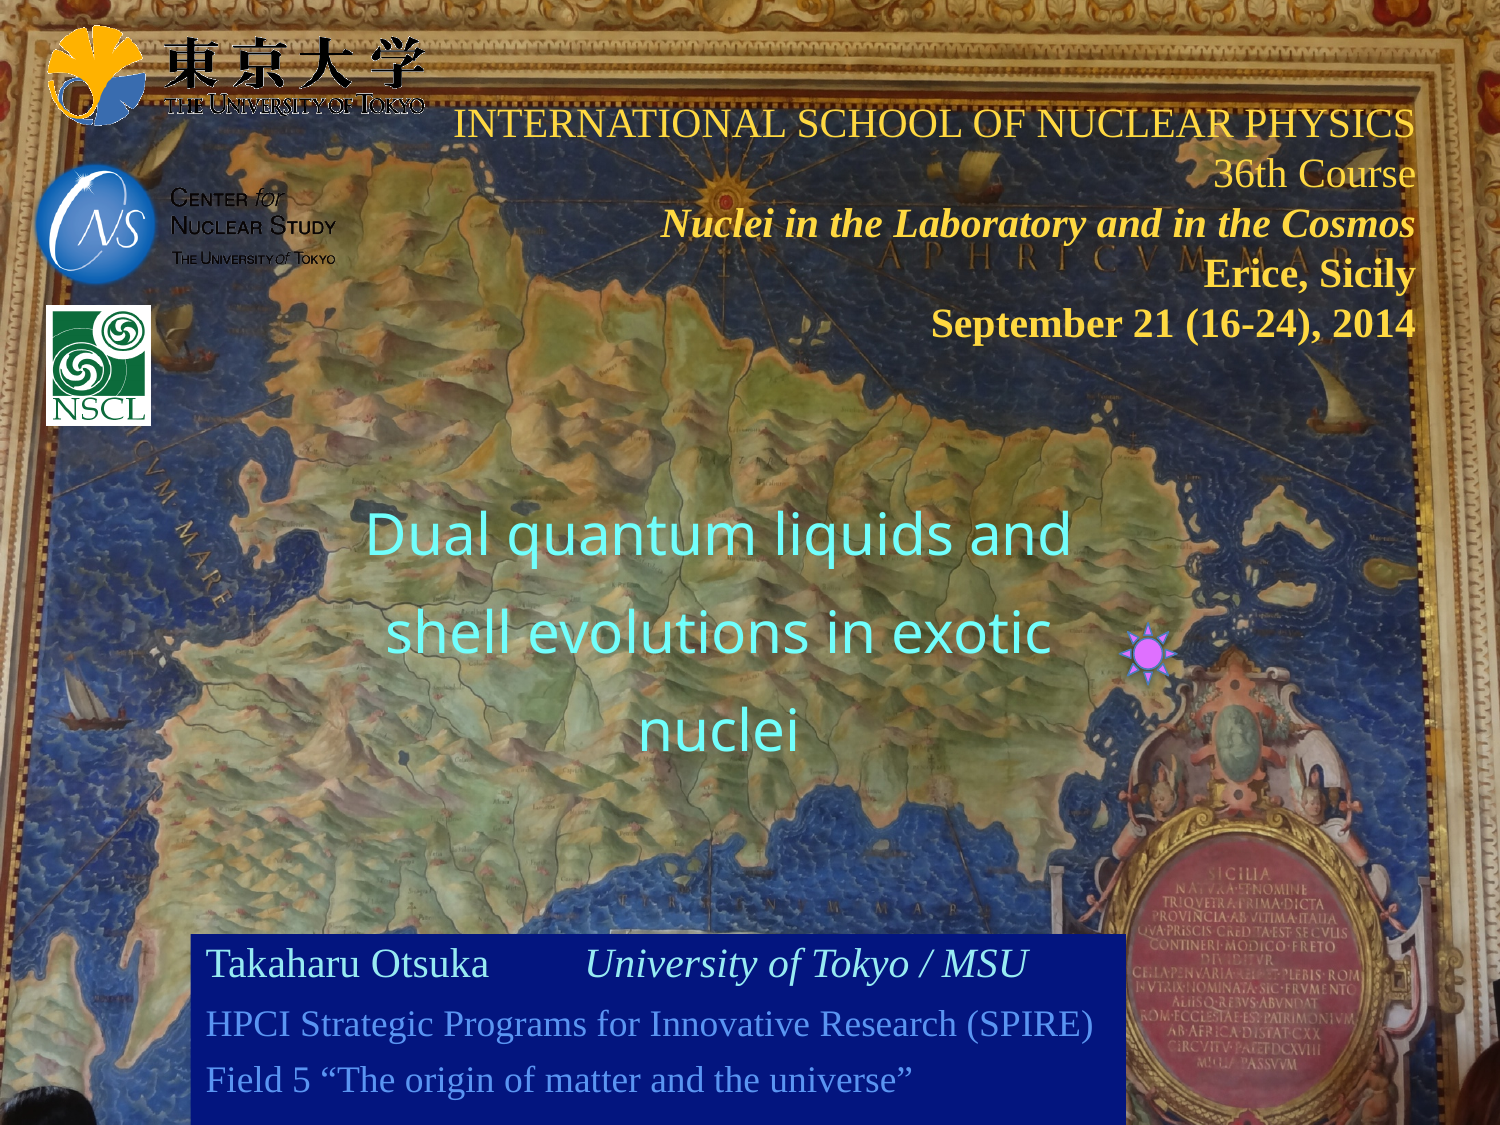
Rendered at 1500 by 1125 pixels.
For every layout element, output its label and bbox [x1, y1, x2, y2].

picture [0, 0, 1500, 1125]
text_box [19, 0, 486, 426]
